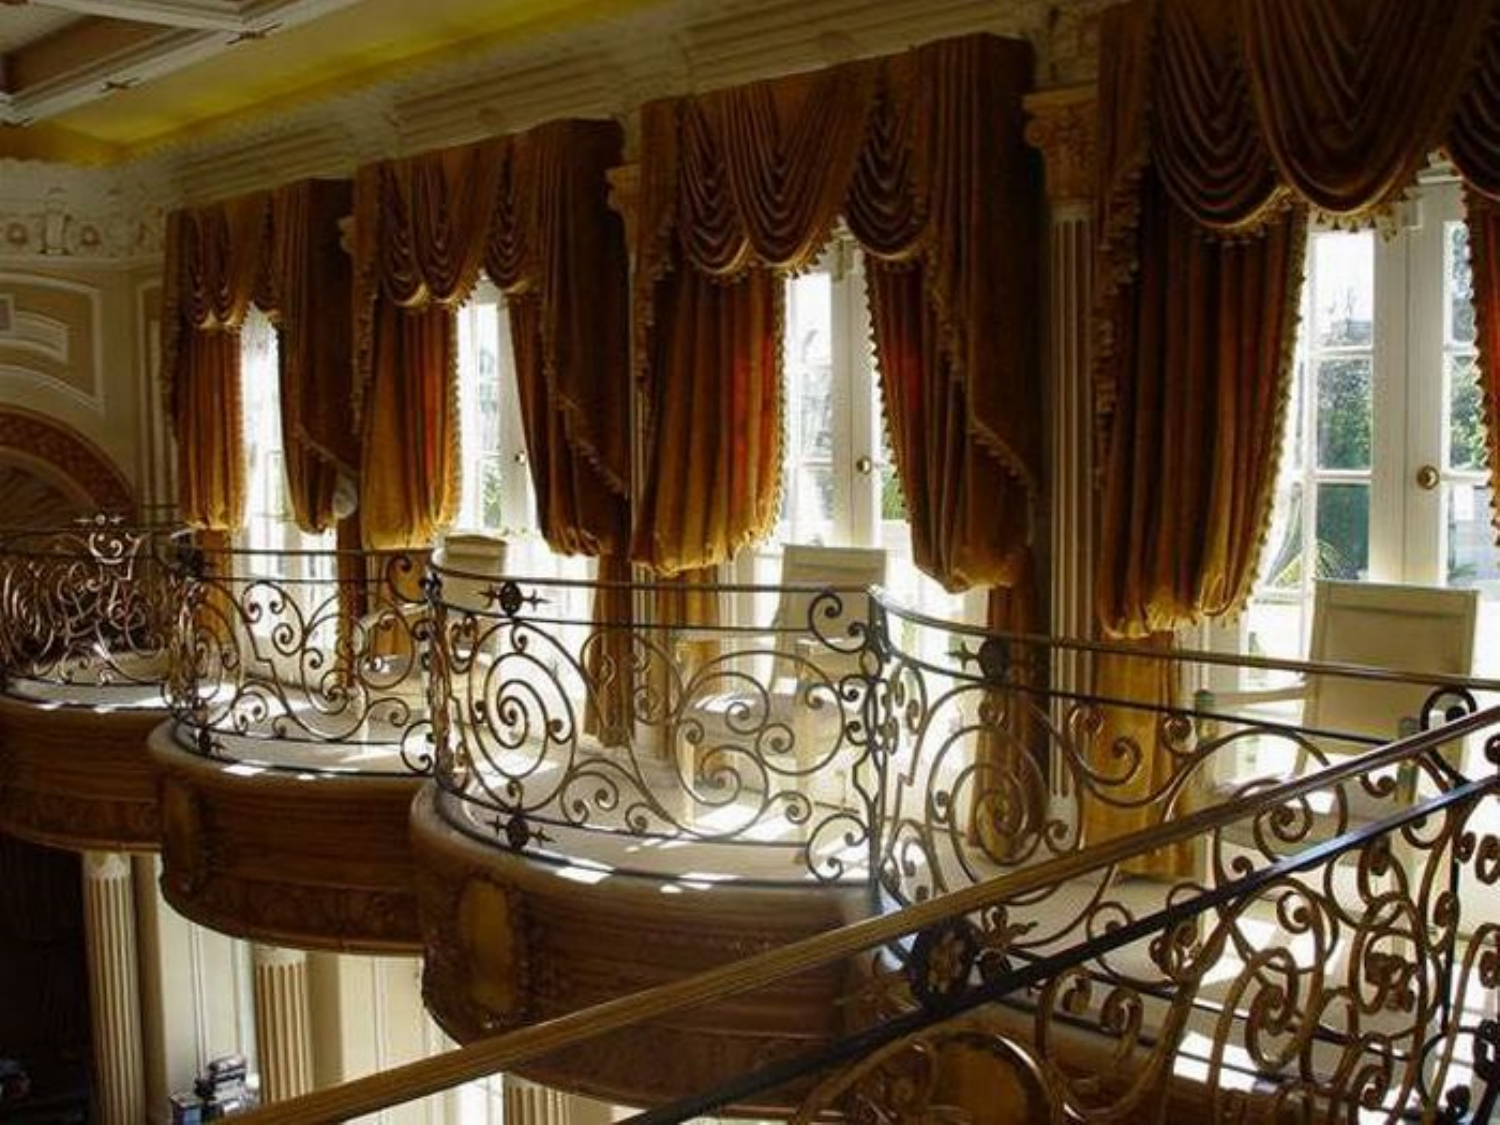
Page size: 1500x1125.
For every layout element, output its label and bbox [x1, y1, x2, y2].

list [0, 0, 1500, 1125]
